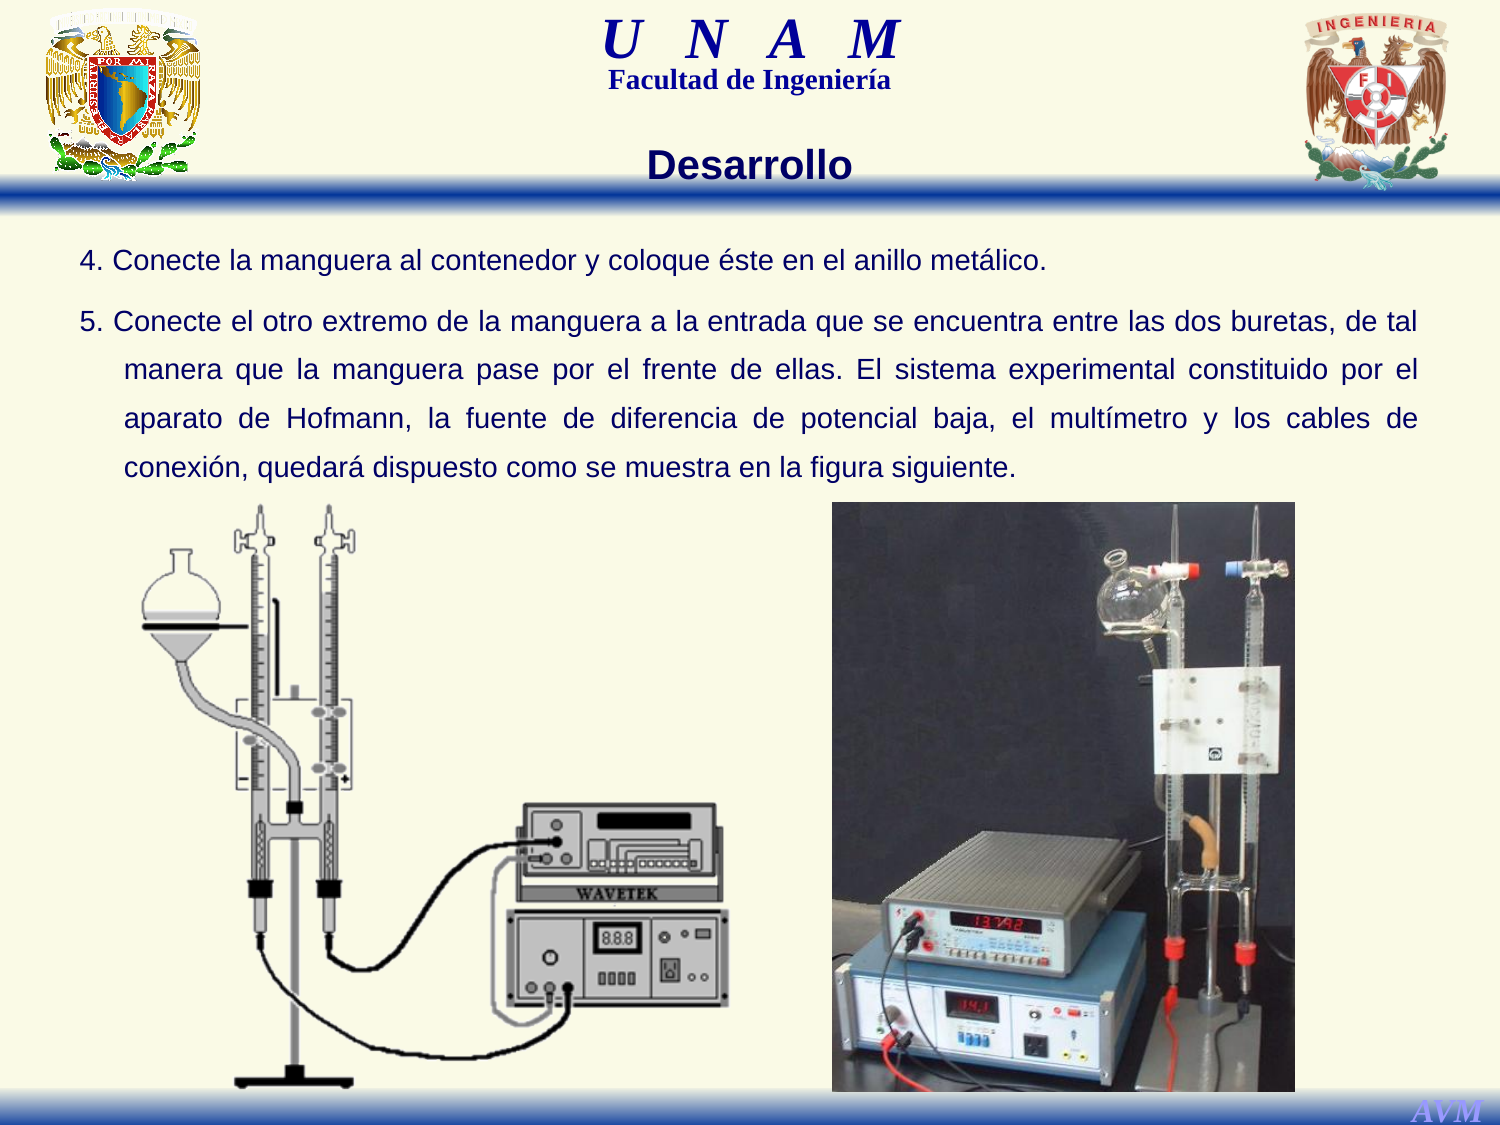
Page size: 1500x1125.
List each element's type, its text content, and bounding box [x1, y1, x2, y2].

text_box Desarrollo [631, 110, 869, 196]
picture [1299, 5, 1453, 198]
picture [832, 502, 1295, 1092]
picture [46, 8, 200, 181]
picture [135, 502, 739, 1093]
text_box 4. Conecte la manguera al contenedor y coloque éste en el anillo metálico. 5. Conecte el otro extremo de la manguera a la entrada que se encuentra entre las dos buretas, de tal manera que la manguera pase por el frente de ellas. El sistema experimental constituido por el aparato de Hofmann, la fuente de diferencia de potencial baja, el multímetro y los cables de conexión, quedará dispuesto como se muestra en la figura siguiente. [64, 219, 1436, 491]
